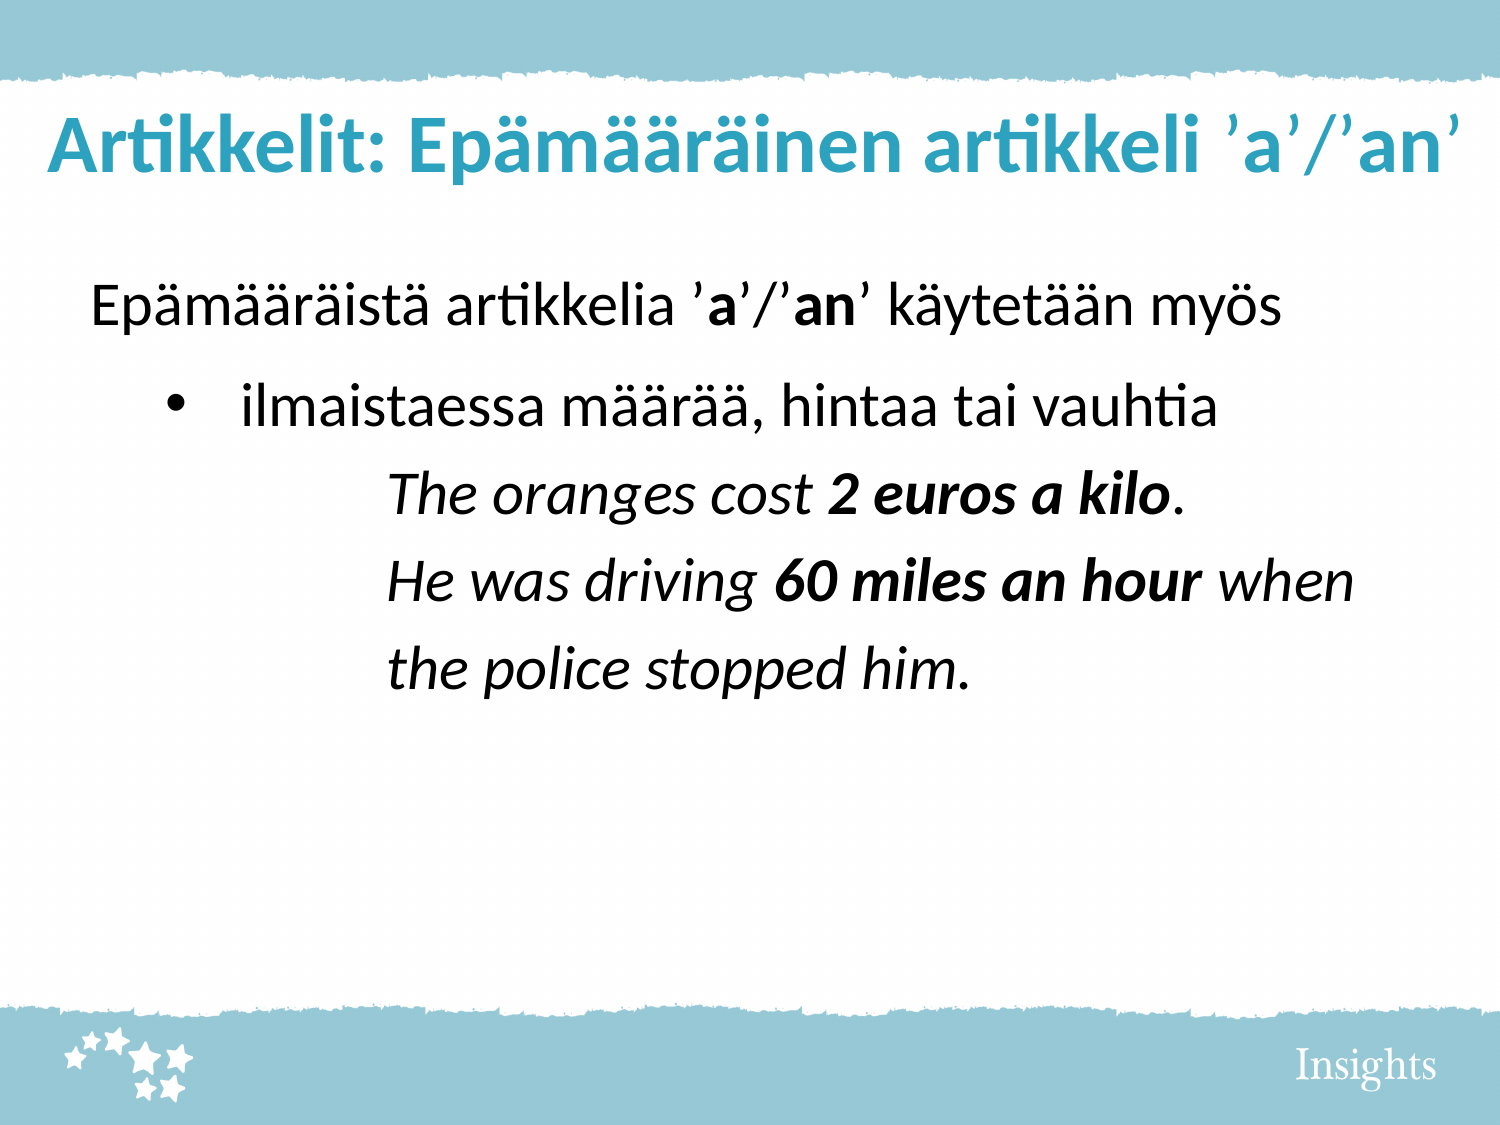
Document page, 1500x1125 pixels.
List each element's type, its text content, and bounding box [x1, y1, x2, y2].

picture [0, 0, 1500, 1125]
list Epämääräistä artikkelia ’a’/’an’ käytetään myös ilmaistaessa määrää, hintaa tai vauhtia The oranges cost 2 euros a kilo. He was driving 60 miles an hour when the police stopped him. [75, 255, 1425, 1083]
title Artikkelit: Epämääräinen artikkeli ’a’/’an’ [29, 45, 1483, 233]
